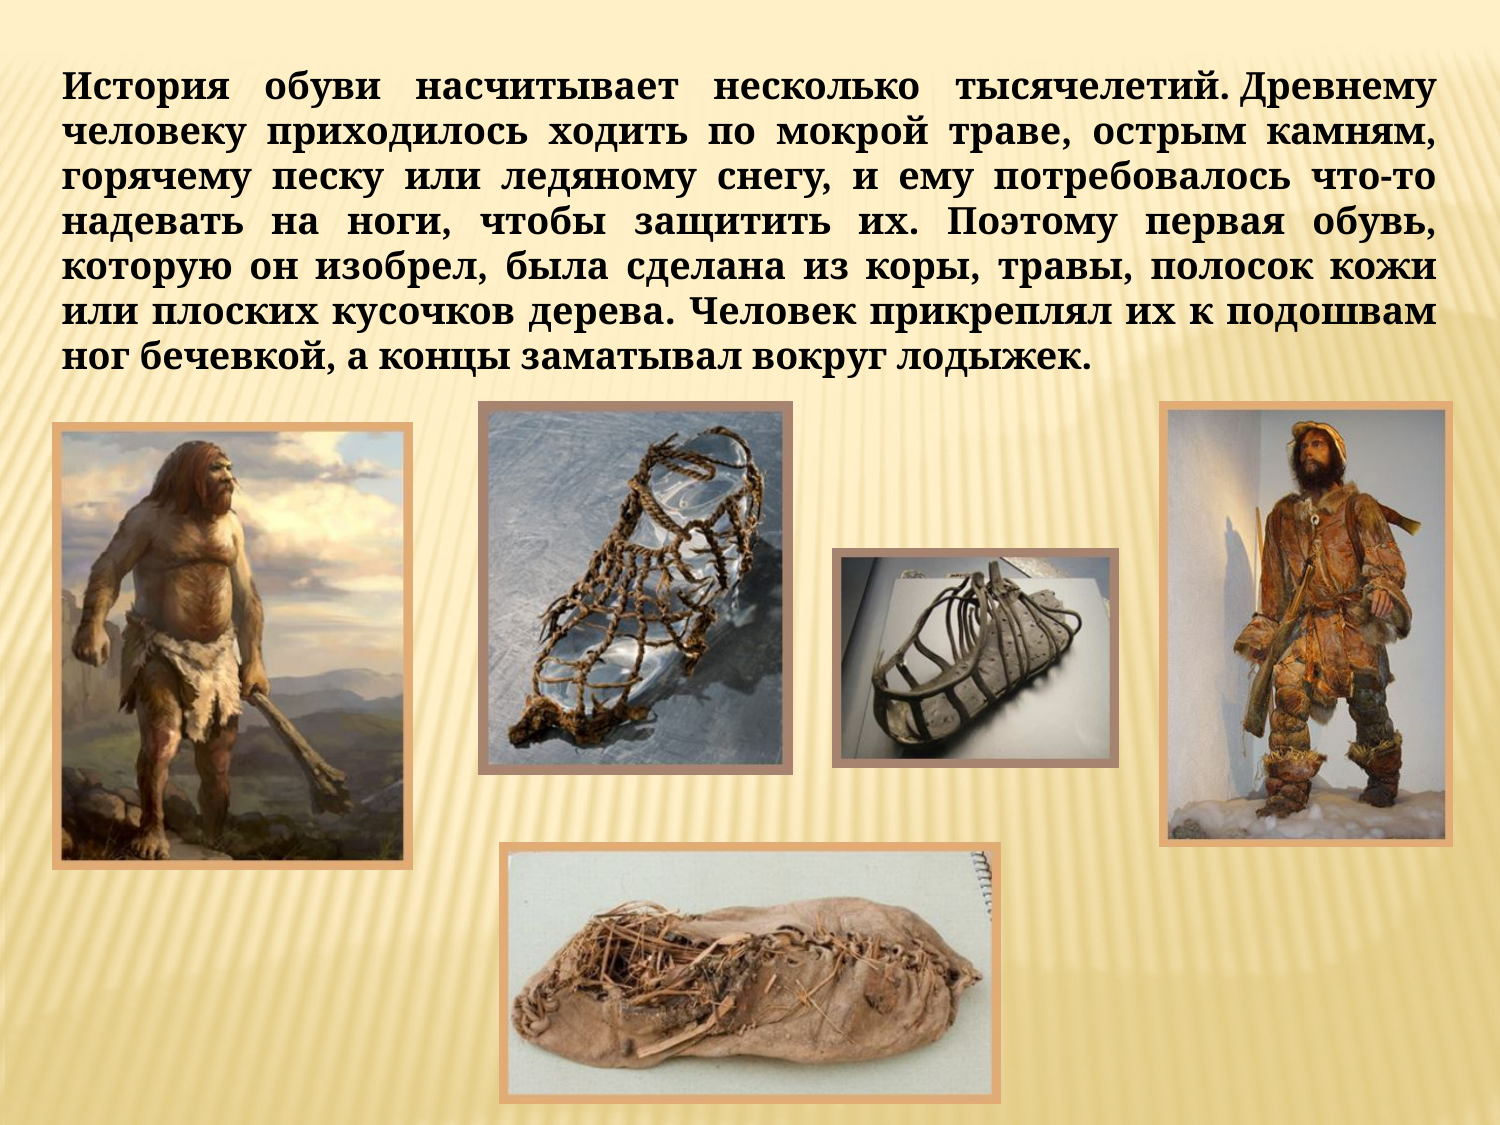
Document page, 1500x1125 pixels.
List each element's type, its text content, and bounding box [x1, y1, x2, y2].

picture [499, 842, 1001, 1104]
picture [51, 422, 413, 870]
picture [477, 401, 794, 775]
text_box История обуви насчитывает несколько тысячелетий. Древнему человеку приходилось ходить по мокрой траве, острым камням, горячему песку или ледяному снегу, и ему потребовалось что-то надевать на ноги, чтобы защитить их. Поэтому первая обувь, которую он изобрел, была сделана из коры, травы, полосок кожи или плоских кусочков дерева. Человек прикреплял их к подошвам ног бечевкой, а концы заматывал вокруг лодыжек. [47, 54, 1453, 385]
picture [832, 547, 1119, 769]
picture [1158, 401, 1454, 847]
